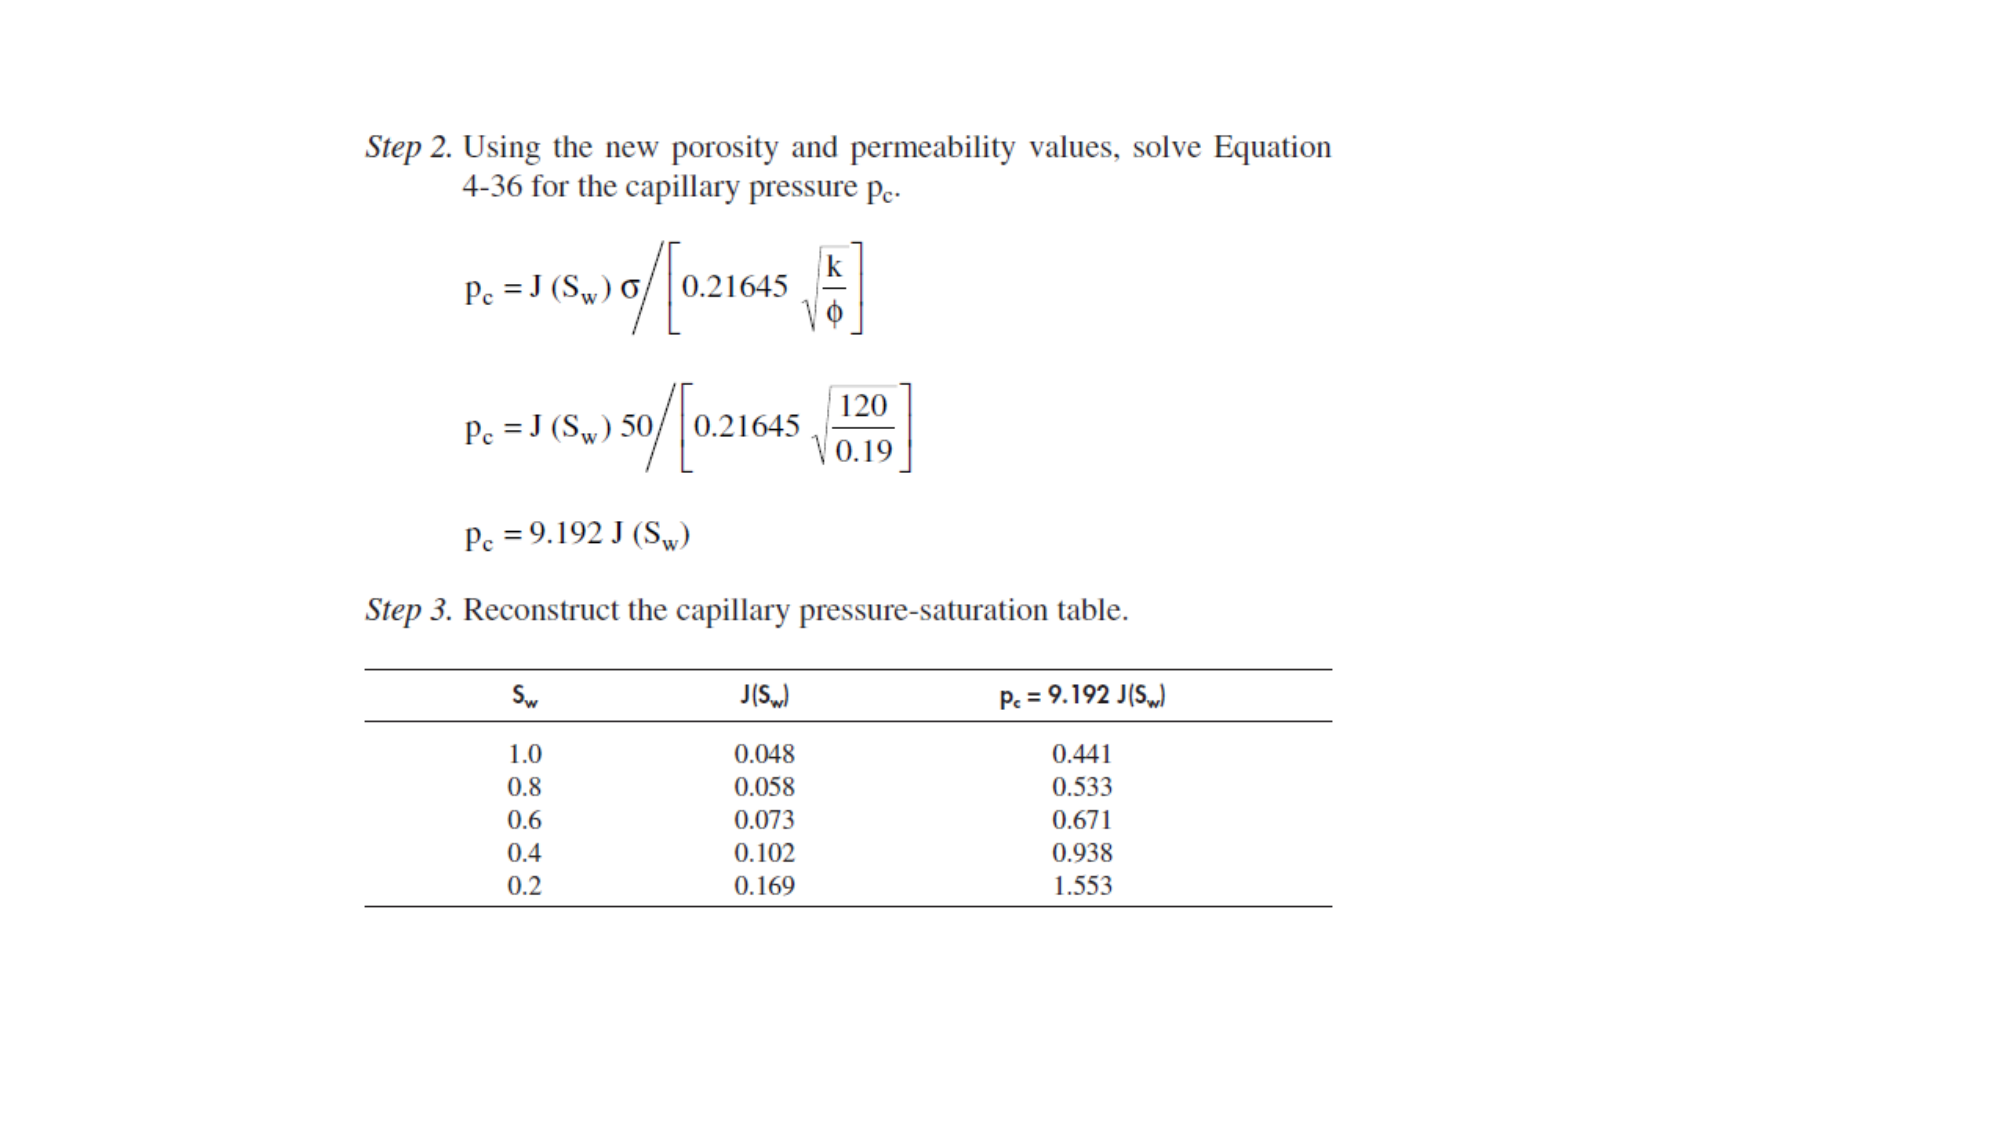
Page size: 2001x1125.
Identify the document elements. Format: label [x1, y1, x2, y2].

list [310, 112, 1397, 939]
